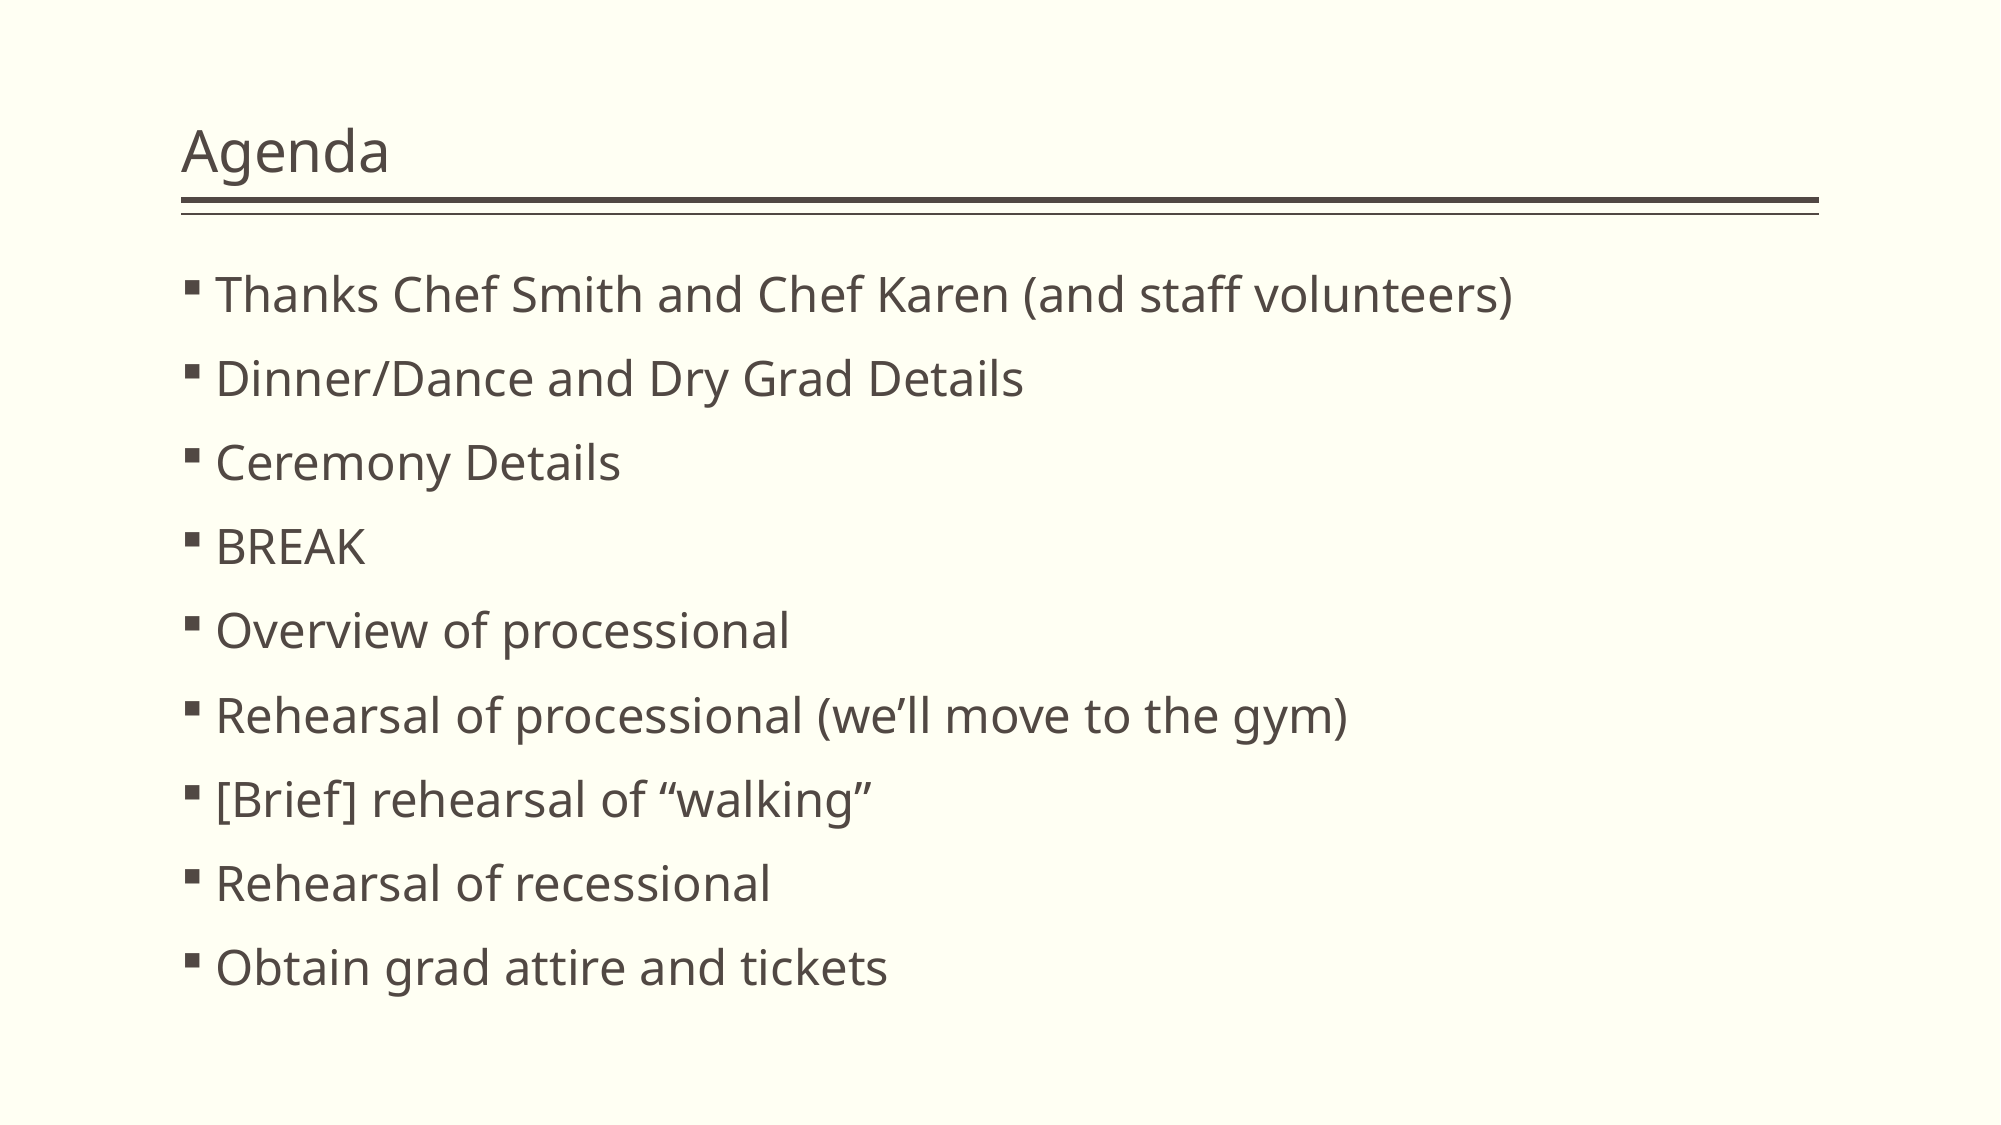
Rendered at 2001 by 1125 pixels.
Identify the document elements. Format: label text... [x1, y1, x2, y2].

list Thanks Chef Smith and Chef Karen (and staff volunteers) Dinner/Dance and Dry Grad Details Ceremony Details BREAK Overview of processional Rehearsal of processional (we’ll move to the gym) [Brief] rehearsal of “walking” Rehearsal of recessional Obtain grad attire and tickets [181, 262, 1819, 1013]
title Agenda [181, 12, 1819, 193]
